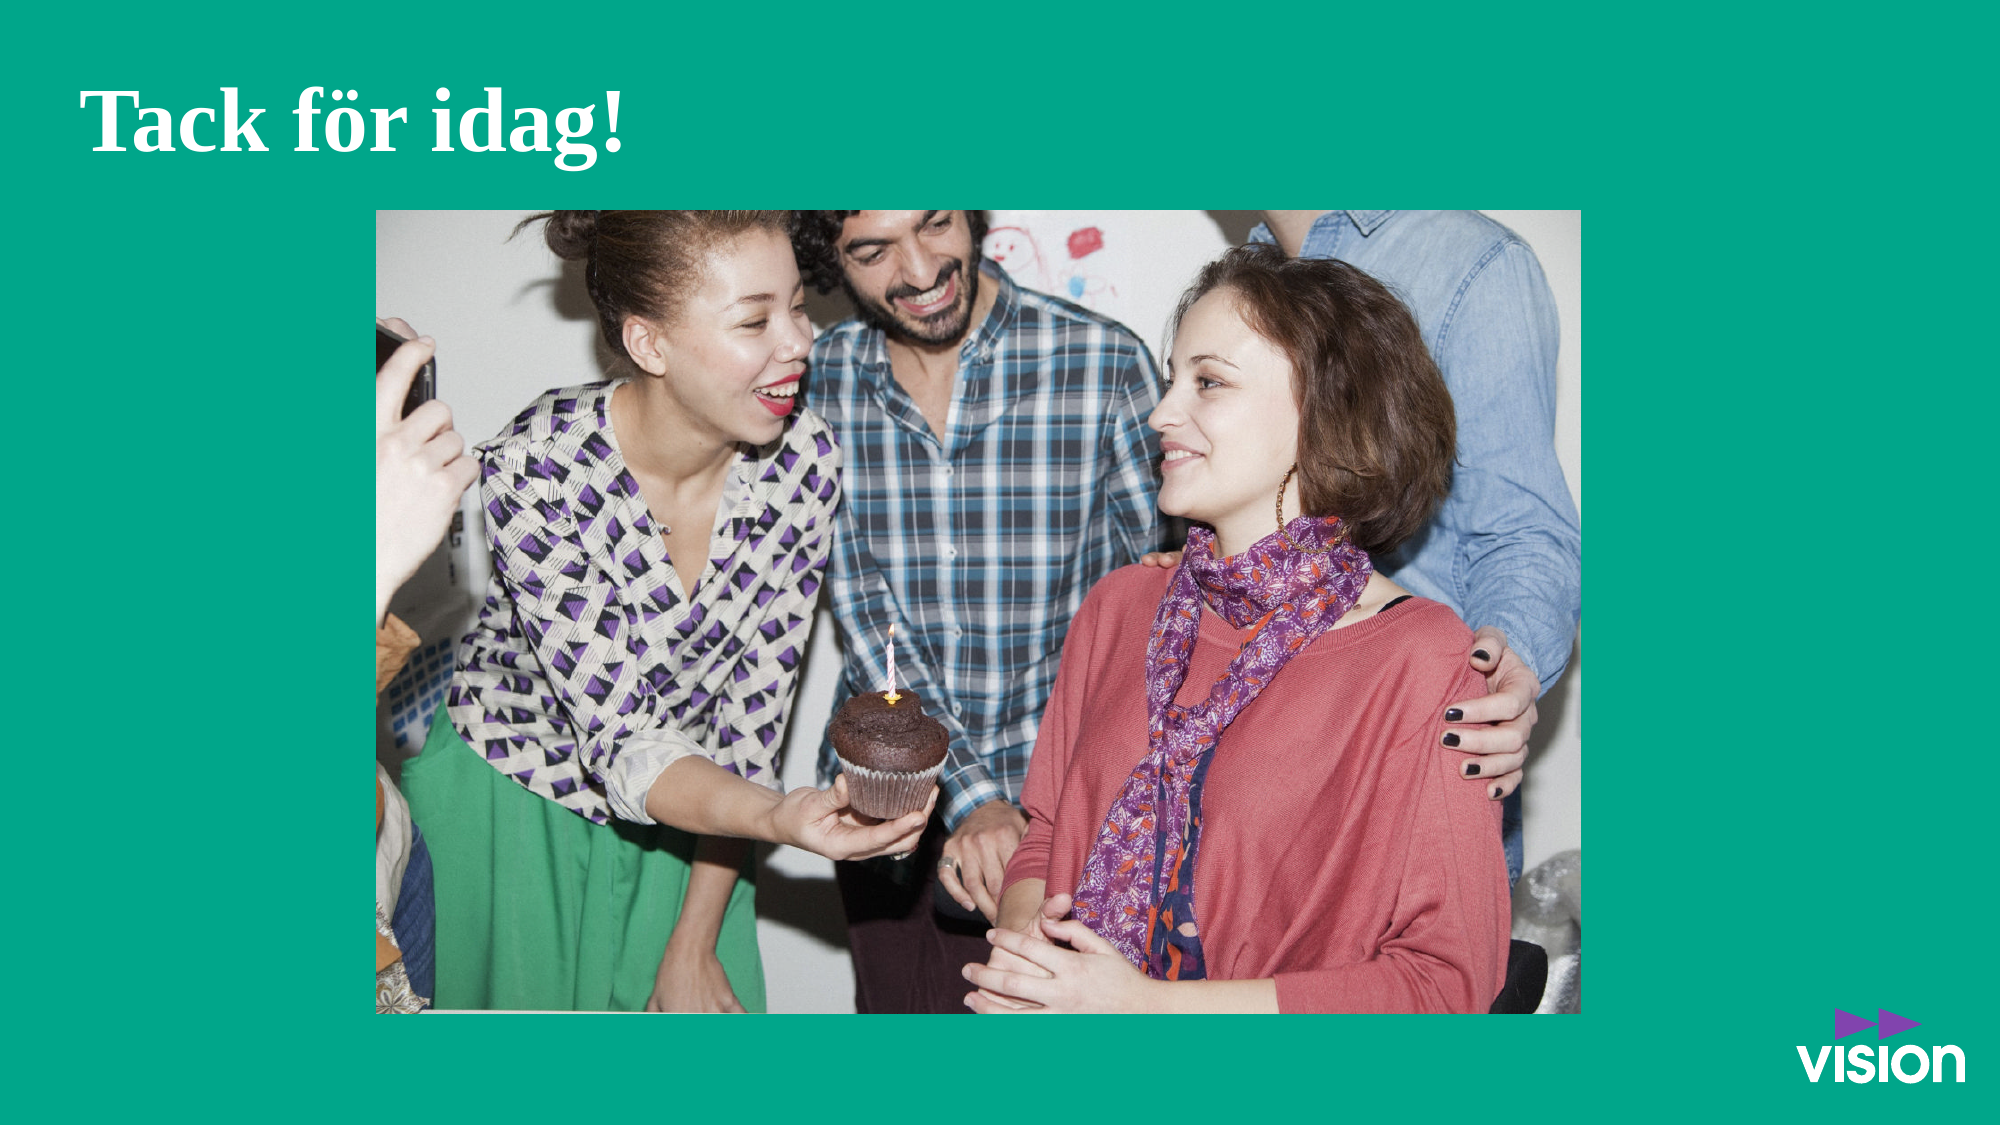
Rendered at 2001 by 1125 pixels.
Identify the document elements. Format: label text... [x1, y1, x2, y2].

picture [376, 210, 1581, 1014]
title Tack för idag! [79, 60, 1674, 274]
